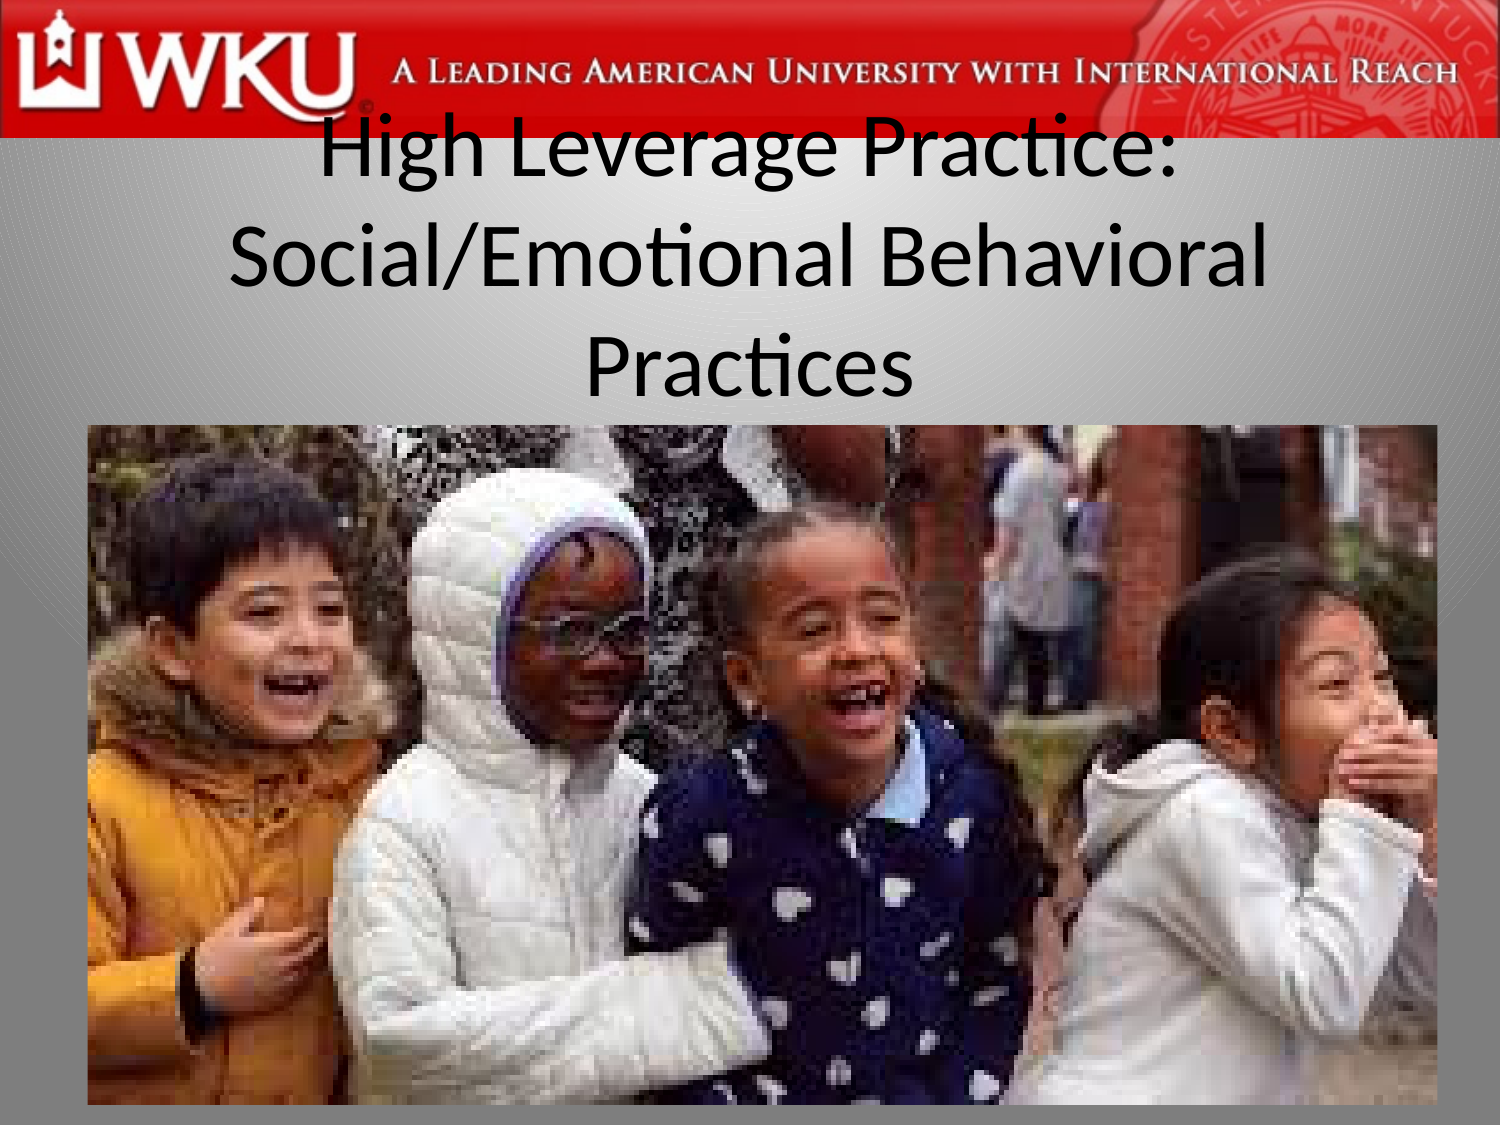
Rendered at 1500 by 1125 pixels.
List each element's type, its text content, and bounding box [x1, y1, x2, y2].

picture [0, 0, 1500, 138]
title High Leverage Practice: Social/Emotional Behavioral Practices [75, 187, 1425, 313]
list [87, 424, 1438, 1106]
